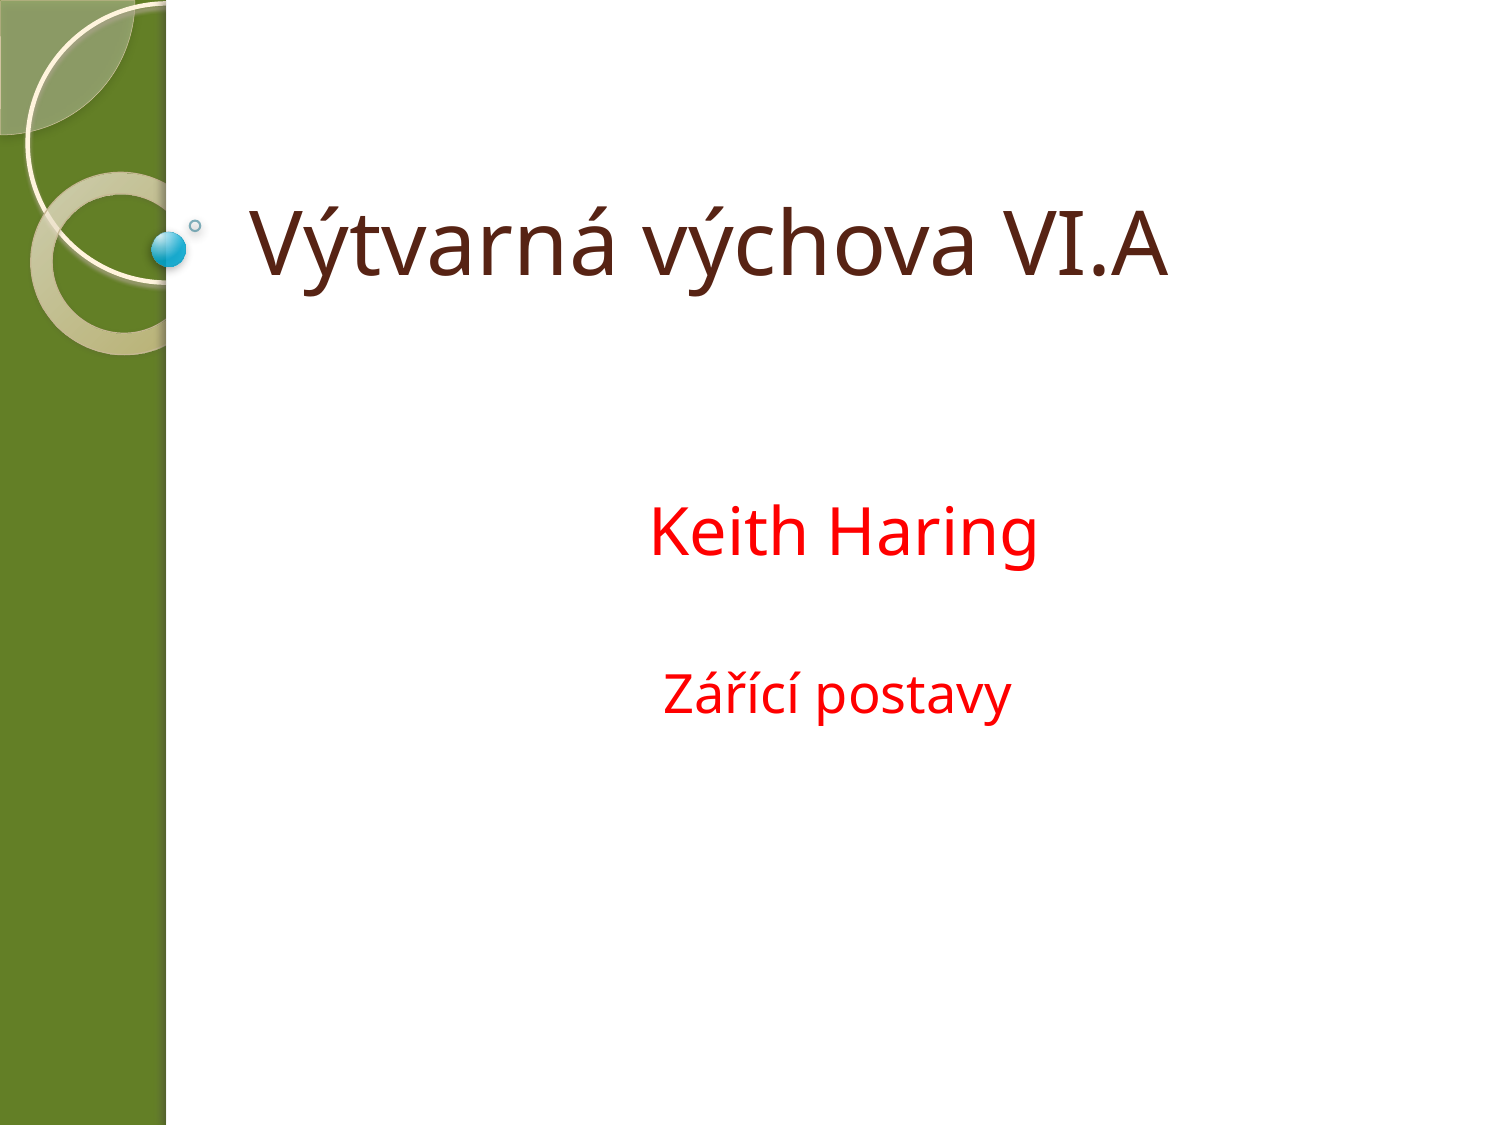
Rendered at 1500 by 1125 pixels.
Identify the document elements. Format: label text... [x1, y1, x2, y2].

title Výtvarná výchova VI.A [234, 59, 1450, 301]
subtitle Keith Haring Zářící postavy [234, 303, 1450, 846]
